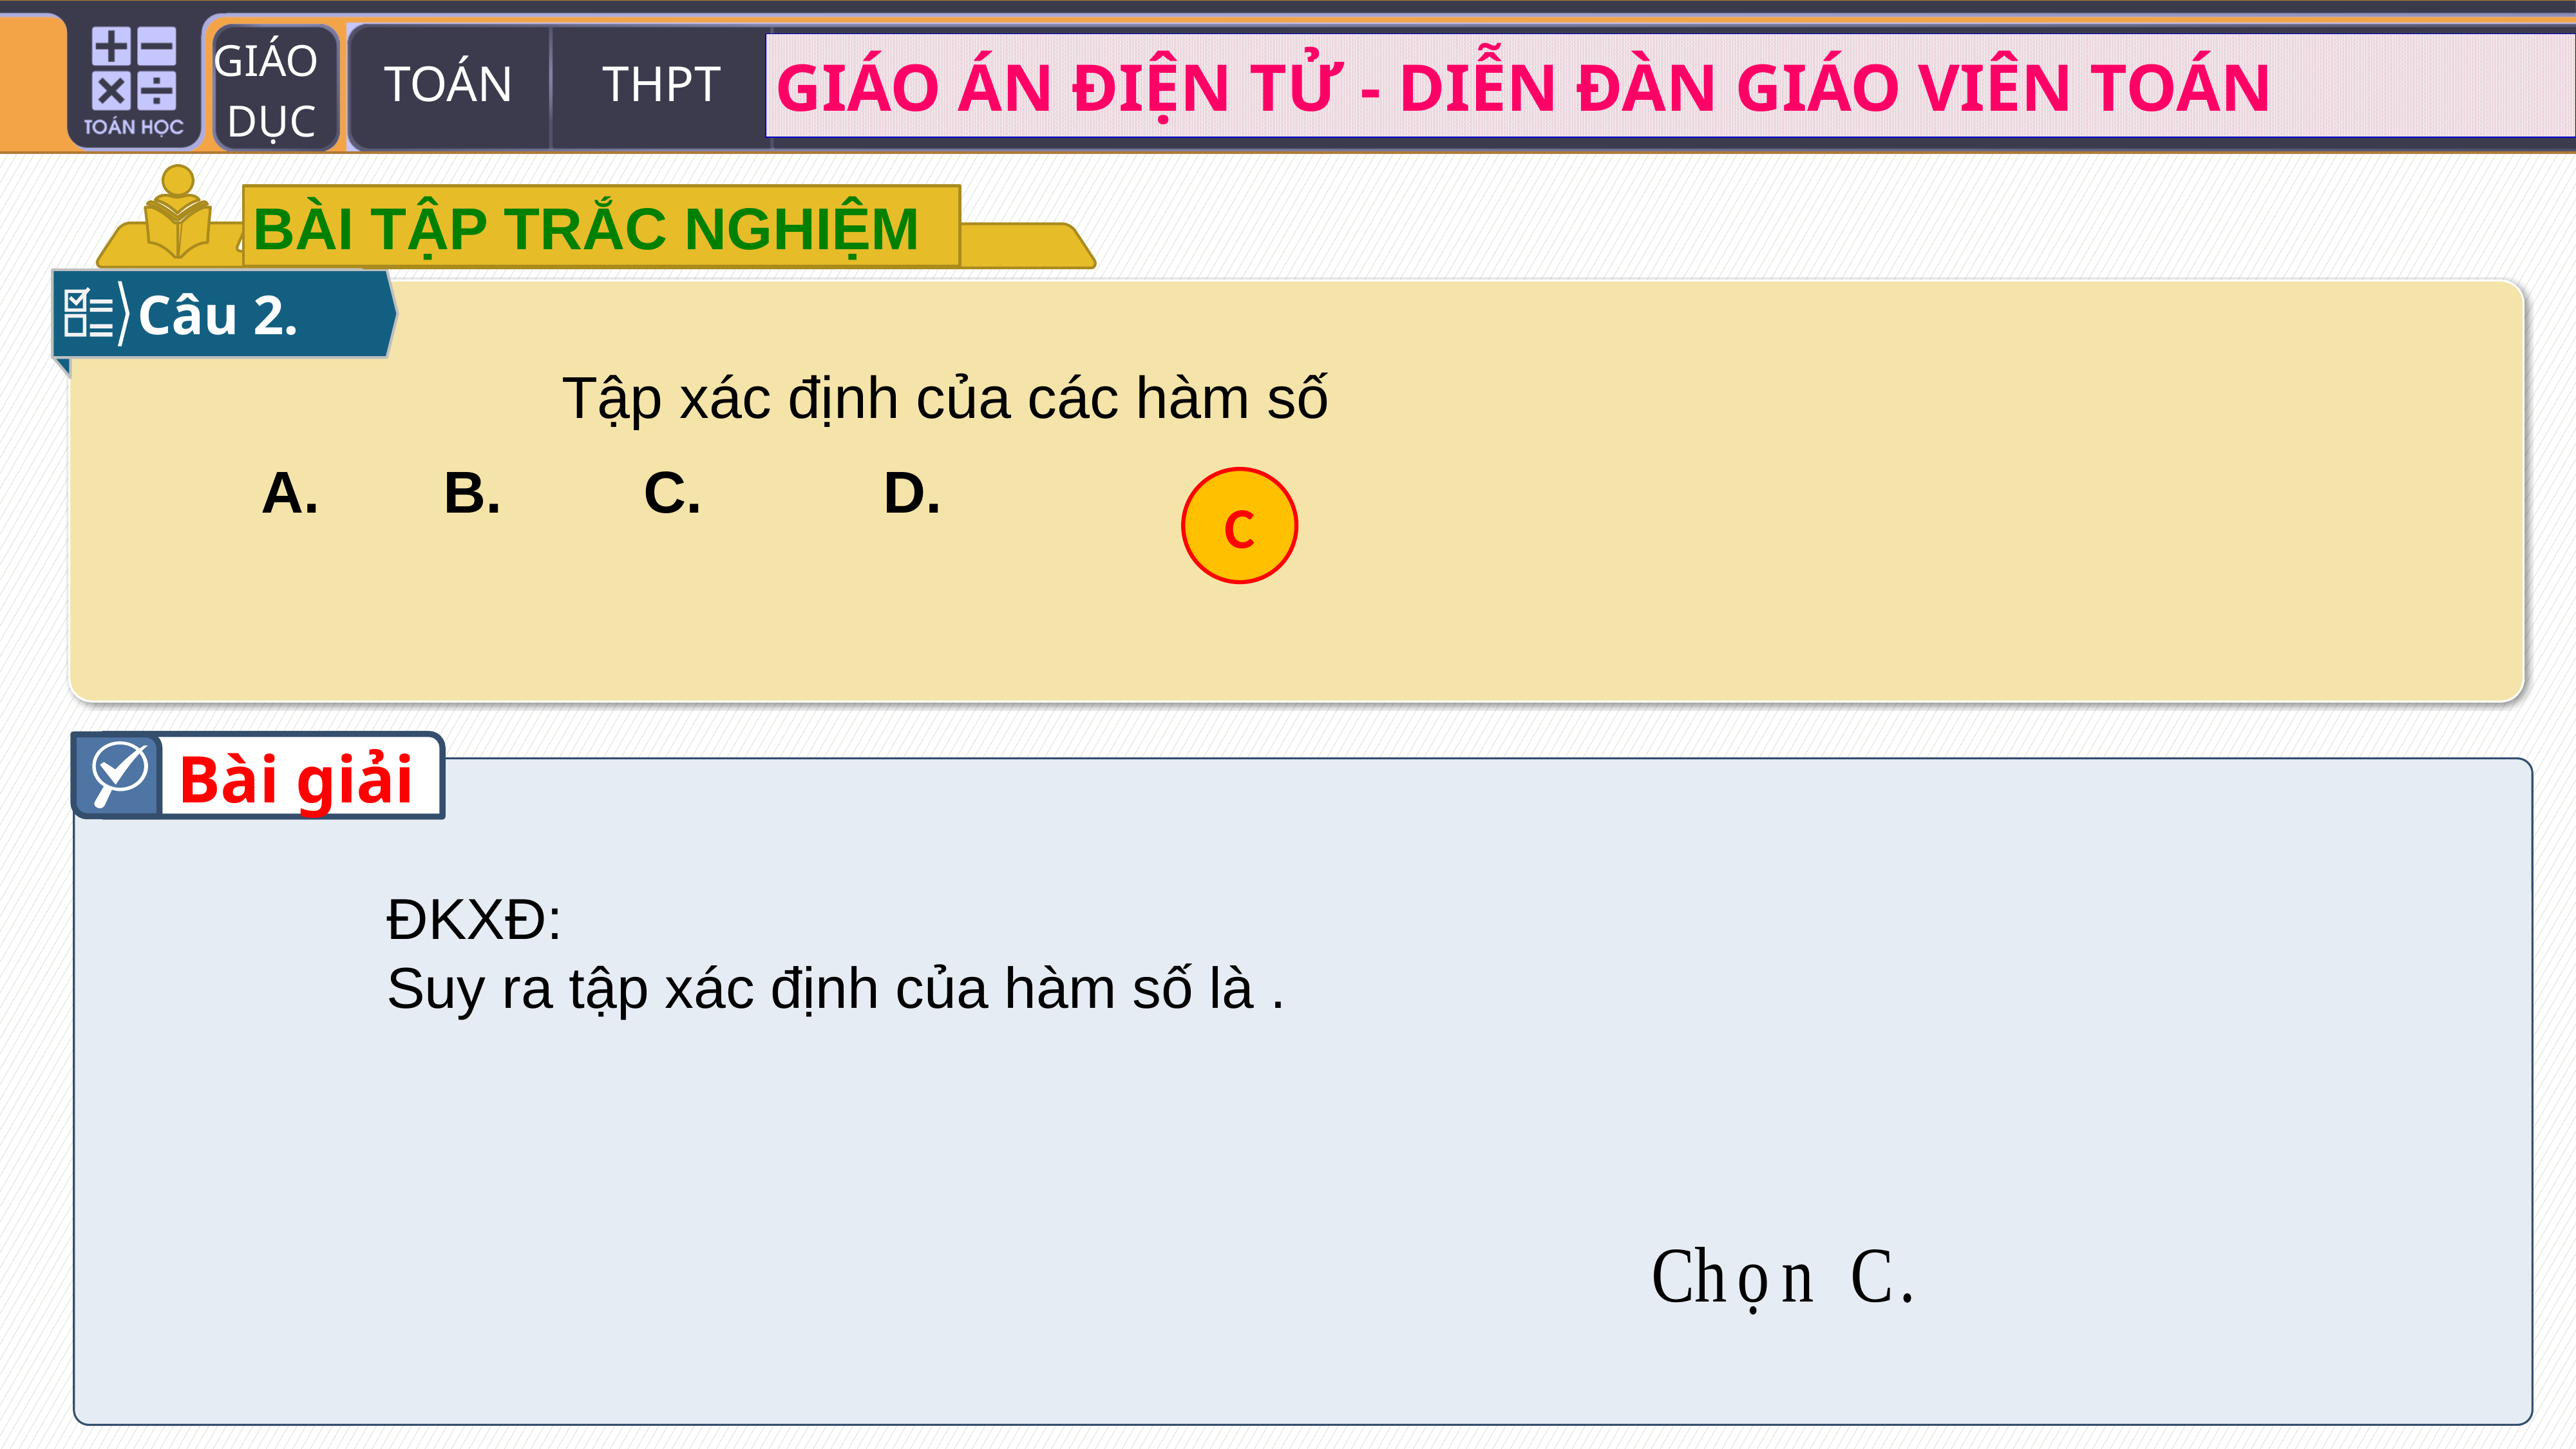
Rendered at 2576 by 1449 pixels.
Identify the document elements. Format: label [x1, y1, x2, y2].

text_box [95, 165, 1097, 269]
text_box [52, 269, 2524, 702]
text_box [73, 733, 2533, 1425]
